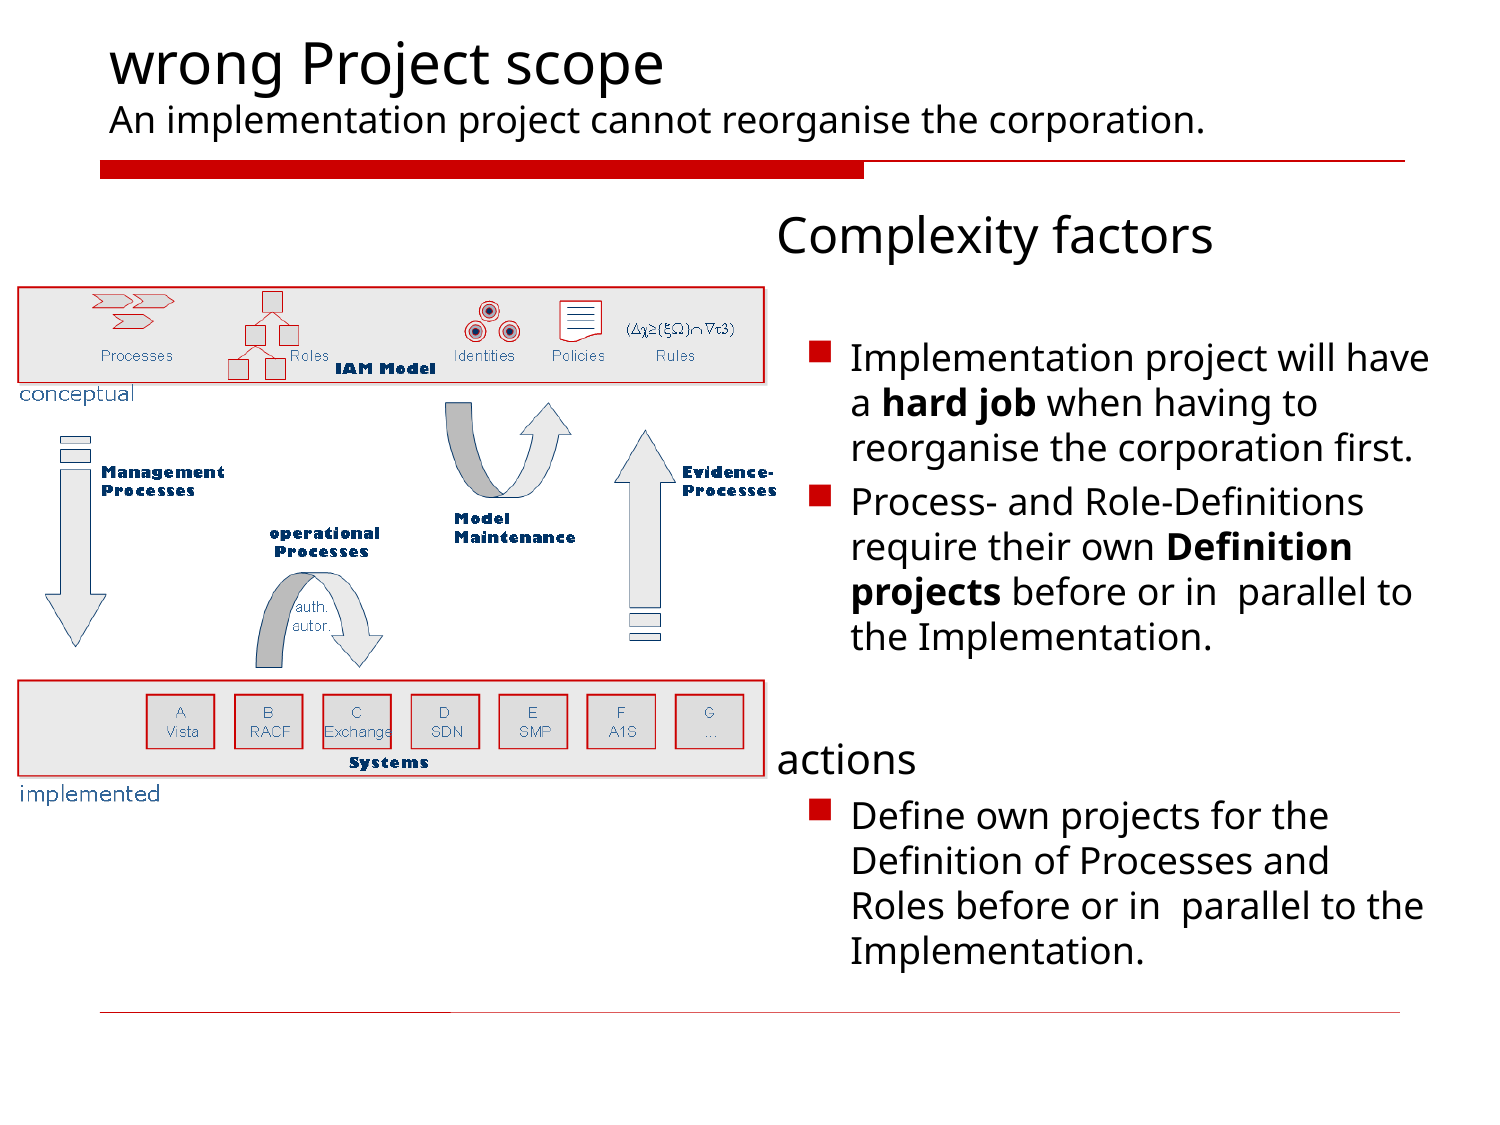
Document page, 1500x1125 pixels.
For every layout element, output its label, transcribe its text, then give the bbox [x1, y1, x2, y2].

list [11, 285, 786, 810]
list Complexity factors Implementation project will have a hard job when having to reorganise the corporation first. Process- and Role-Definitions require their own Definition projects before or in parallel to the Implementation. actions Define own projects for the Definition of Processes and Roles before or in parallel to the Implementation. [761, 196, 1447, 988]
title wrong Project scope An implementation project cannot reorganise the corporation. [94, 50, 1407, 149]
